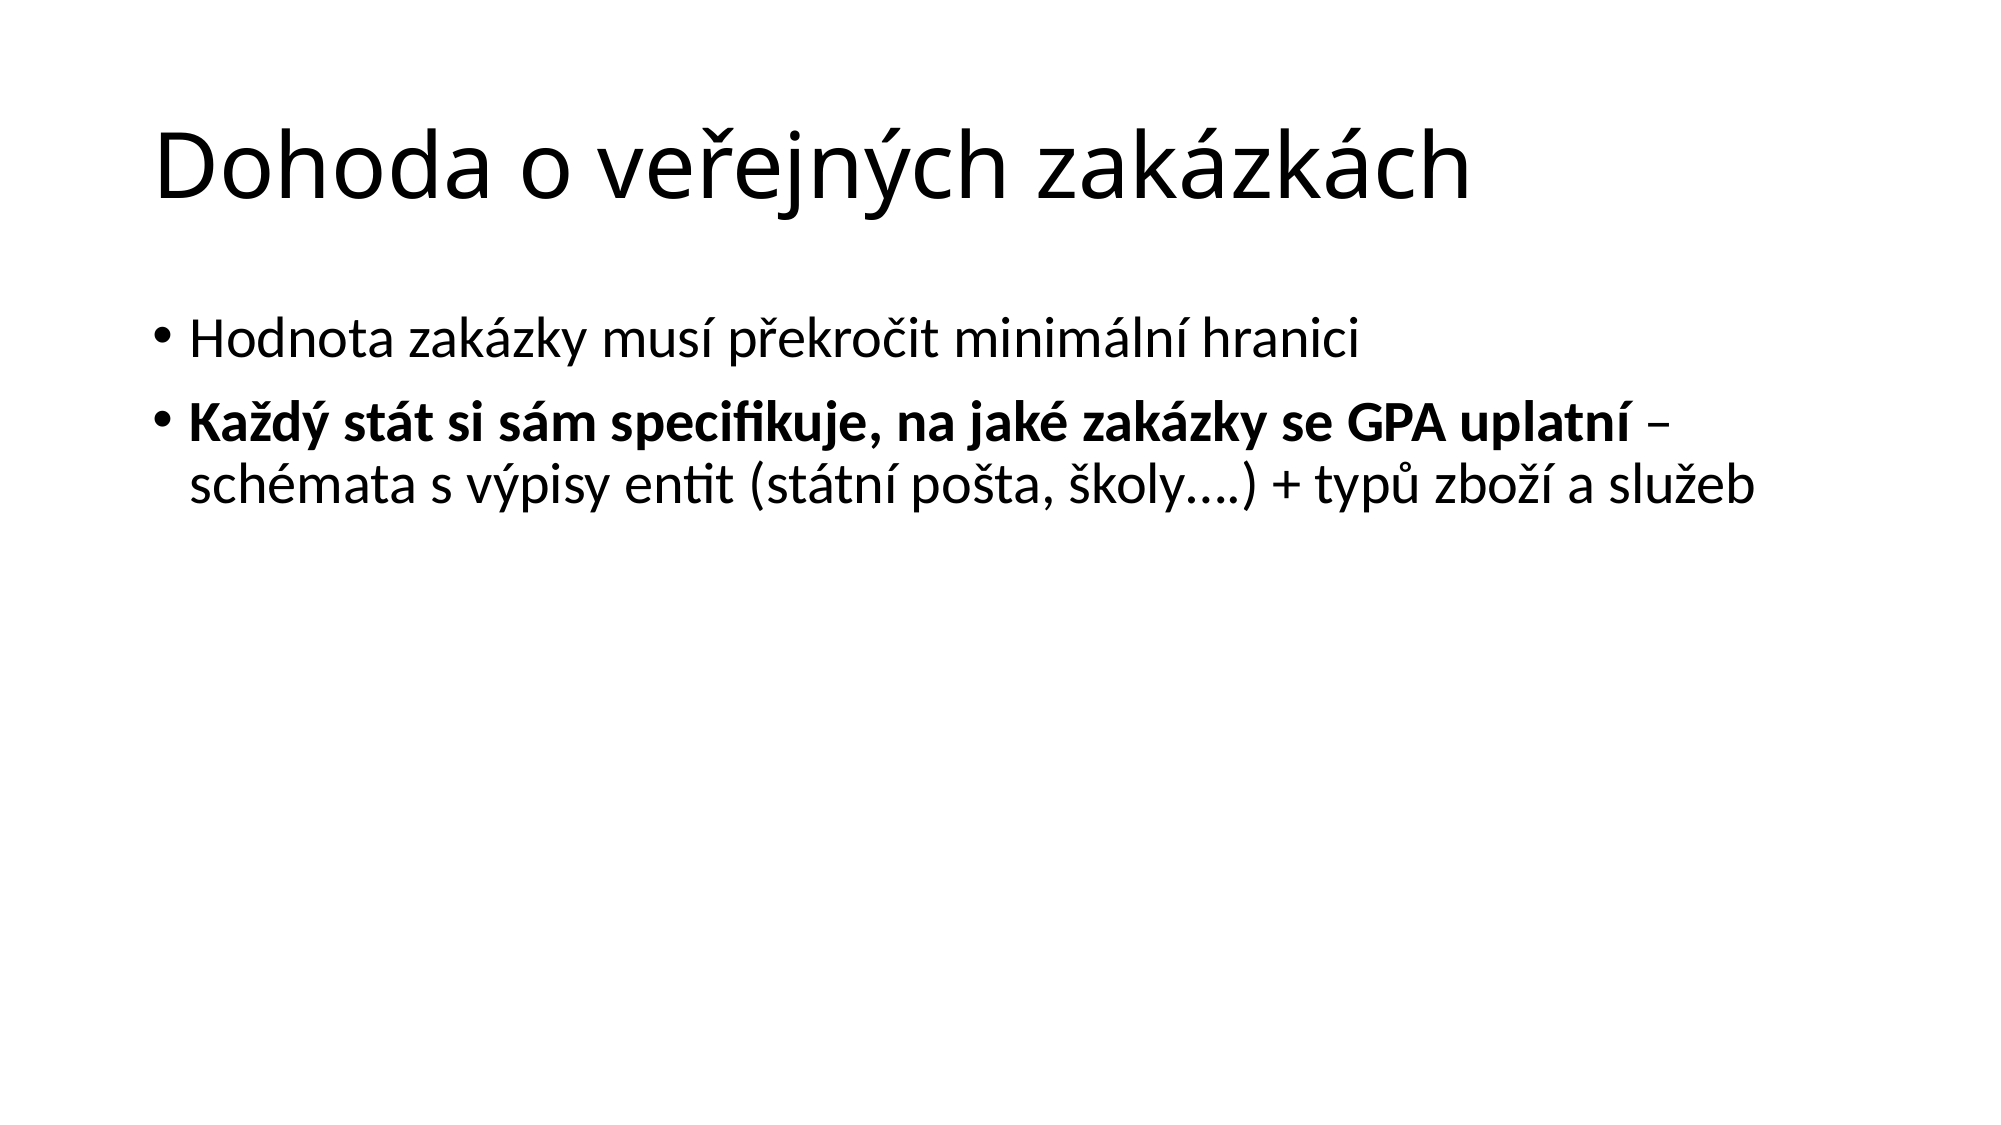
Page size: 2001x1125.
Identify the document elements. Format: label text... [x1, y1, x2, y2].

title Dohoda o veřejných zakázkách [137, 59, 1863, 278]
list Hodnota zakázky musí překročit minimální hranici Každý stát si sám specifikuje, na jaké zakázky se GPA uplatní – schémata s výpisy entit (státní pošta, školy….) + typů zboží a služeb [137, 299, 1863, 1014]
